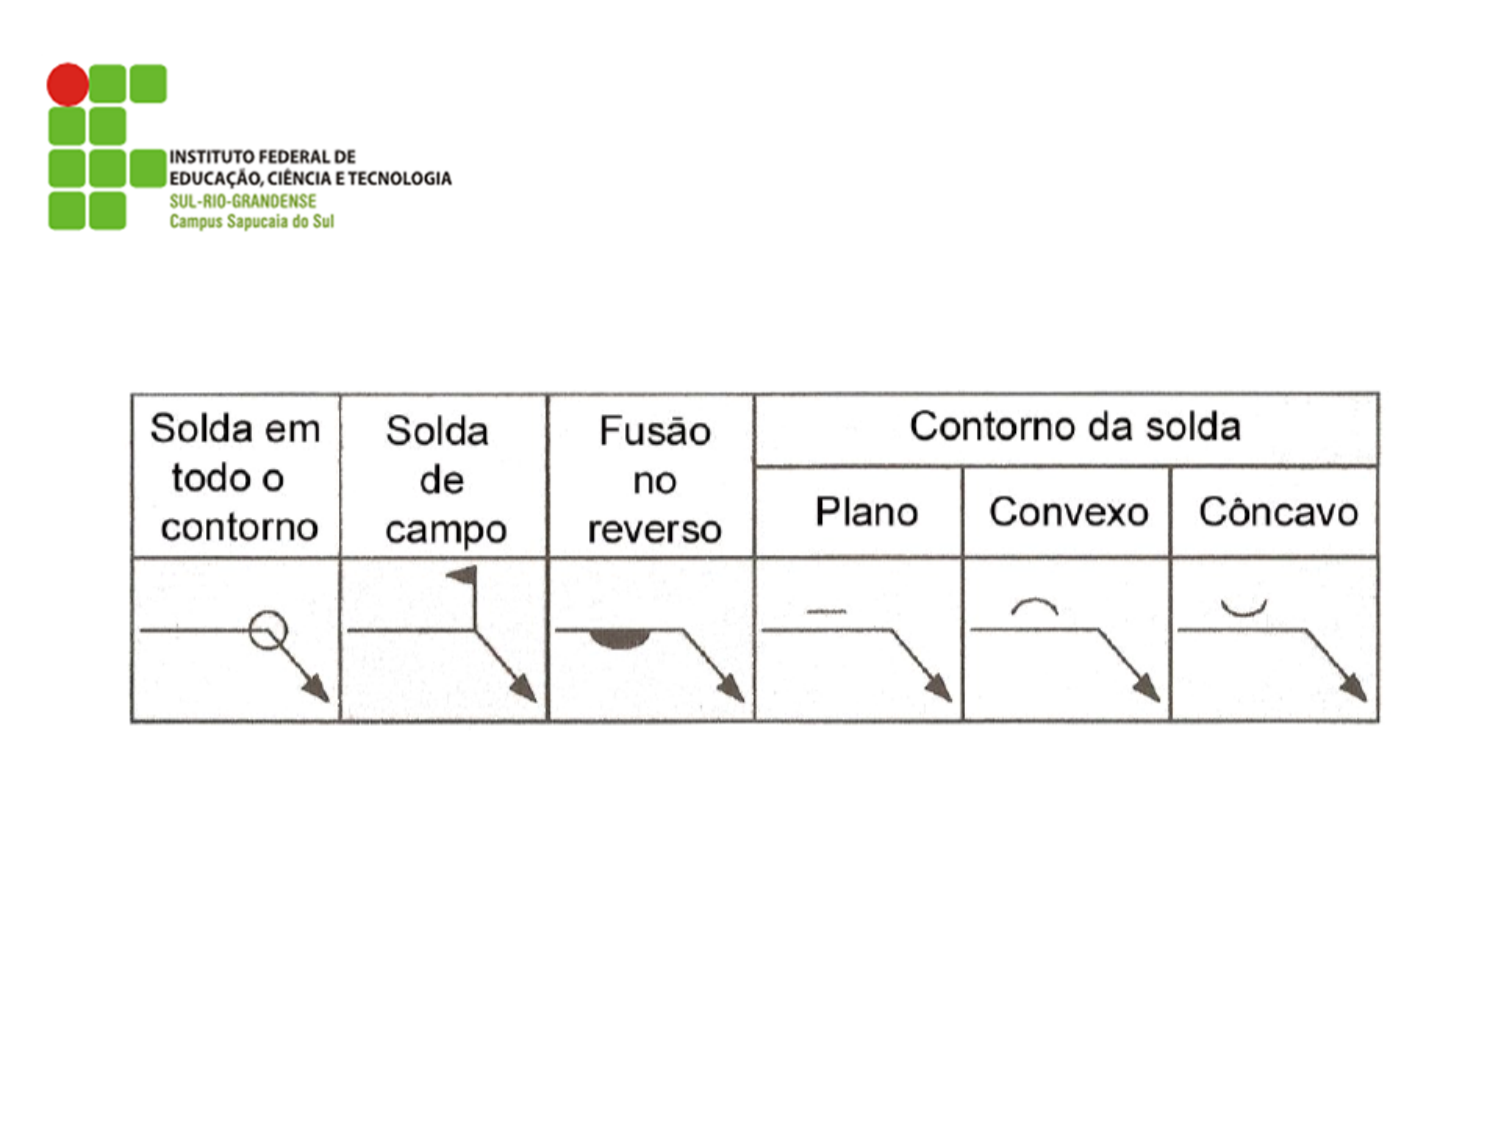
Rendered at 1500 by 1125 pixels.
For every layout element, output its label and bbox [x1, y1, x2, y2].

picture [105, 370, 1395, 755]
picture [40, 54, 459, 237]
